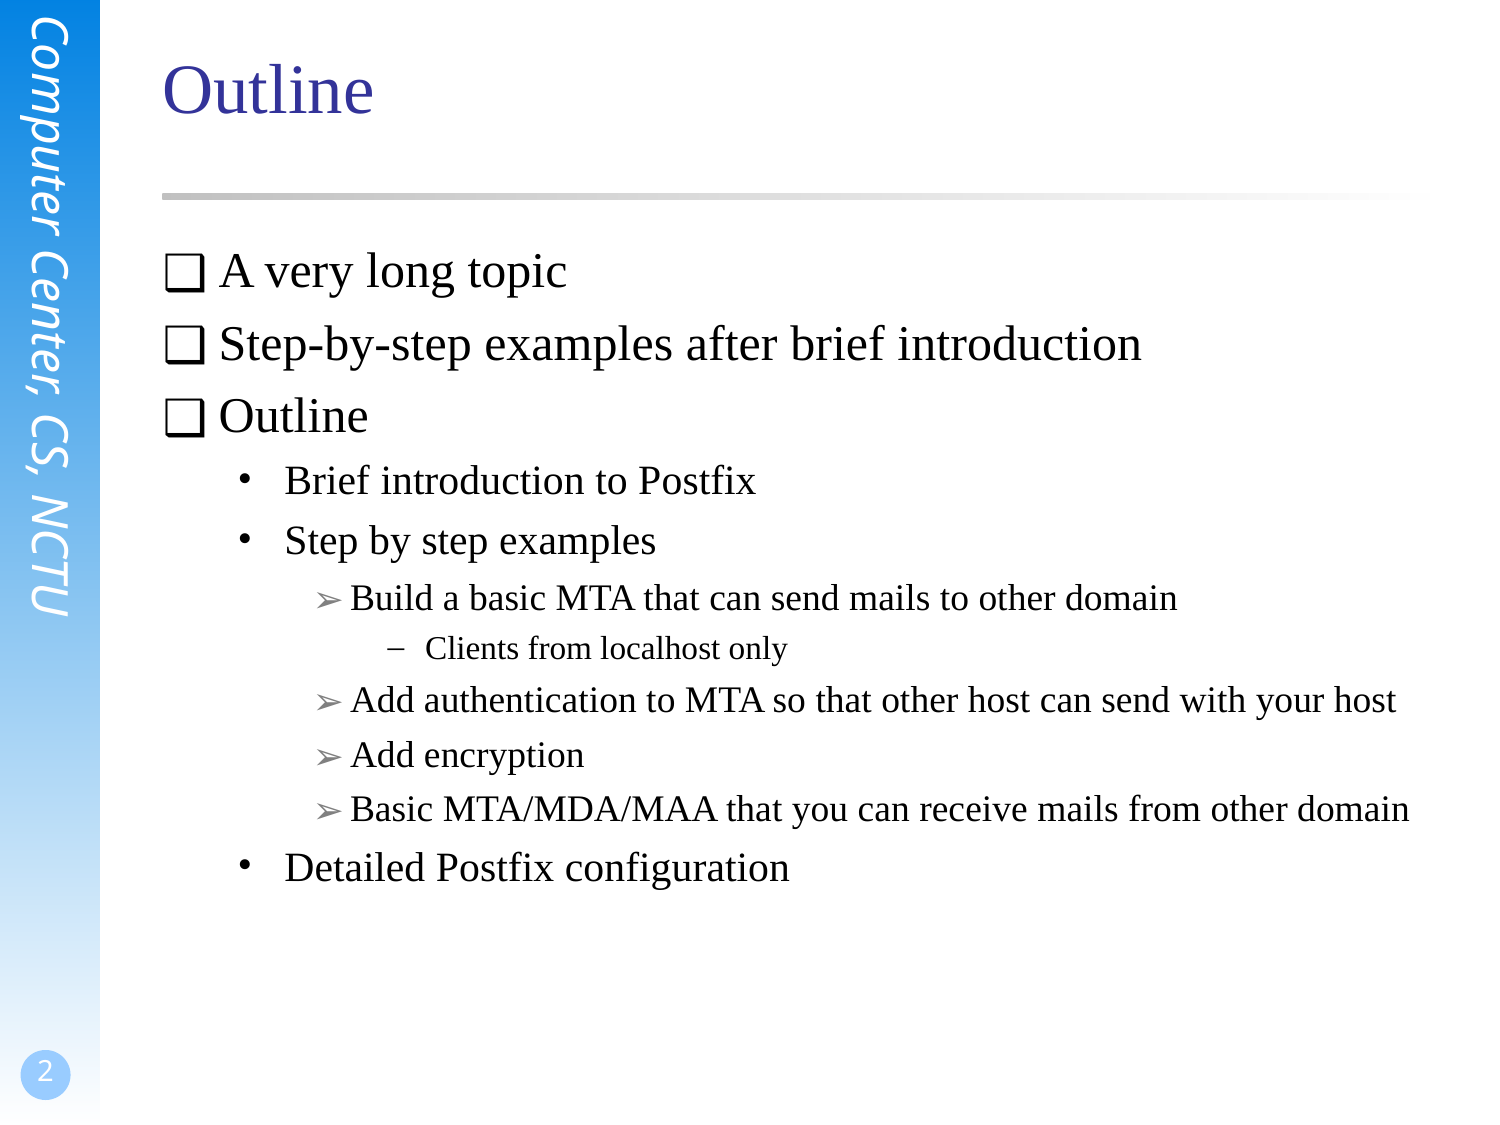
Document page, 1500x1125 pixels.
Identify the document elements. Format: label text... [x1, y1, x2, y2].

title Outline [162, 42, 1438, 231]
list A very long topic Step-by-step examples after brief introduction Outline Brief introduction to Postfix Step by step examples Build a basic MTA that can send mails to other domain Clients from localhost only Add authentication to MTA so that other host can send with your host Add encryption Basic MTA/MDA/MAA that you can receive mails from other domain Detailed Postfix configuration [162, 237, 1438, 1075]
